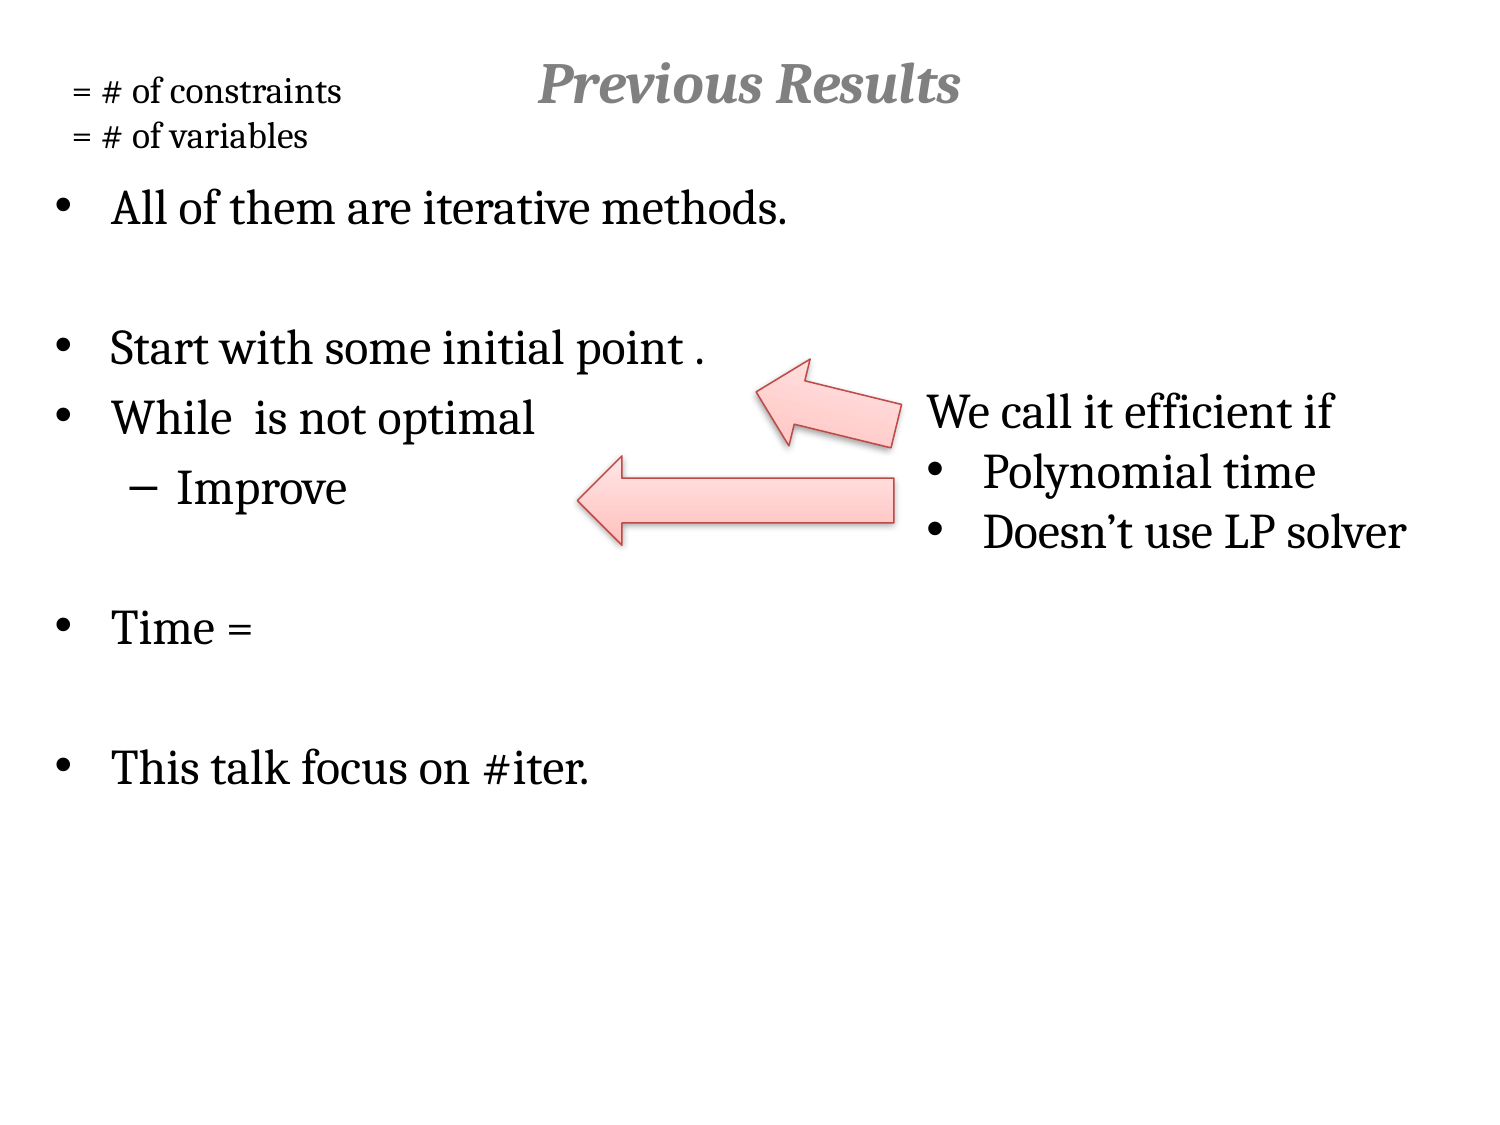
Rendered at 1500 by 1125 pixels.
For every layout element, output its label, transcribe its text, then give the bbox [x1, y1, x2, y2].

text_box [577, 364, 1460, 569]
title Previous Results [75, 40, 1425, 121]
